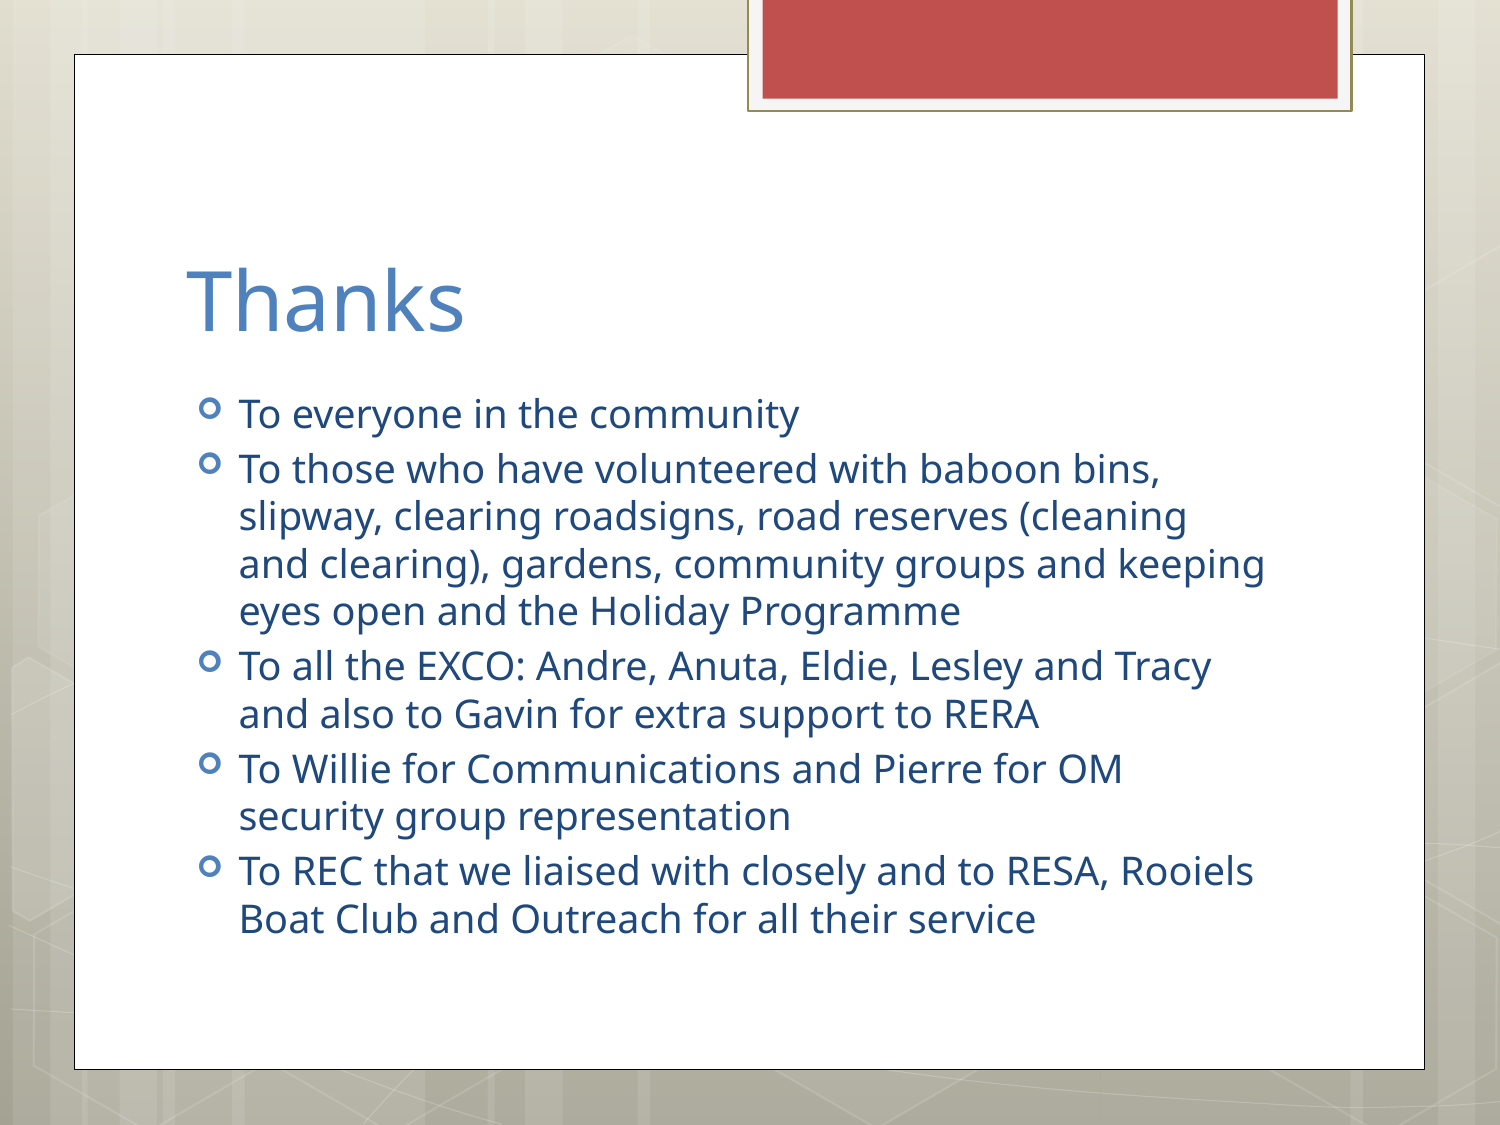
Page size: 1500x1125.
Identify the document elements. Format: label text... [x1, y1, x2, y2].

list To everyone in the community To those who have volunteered with baboon bins, slipway, clearing roadsigns, road reserves (cleaning and clearing), gardens, community groups and keeping eyes open and the Holiday Programme To all the EXCO: Andre, Anuta, Eldie, Lesley and Tracy and also to Gavin for extra support to RERA To Willie for Communications and Pierre for OM security group representation To REC that we liaised with closely and to RESA, Rooiels Boat Club and Outreach for all their service [171, 381, 1283, 957]
title Thanks [171, 168, 1324, 357]
